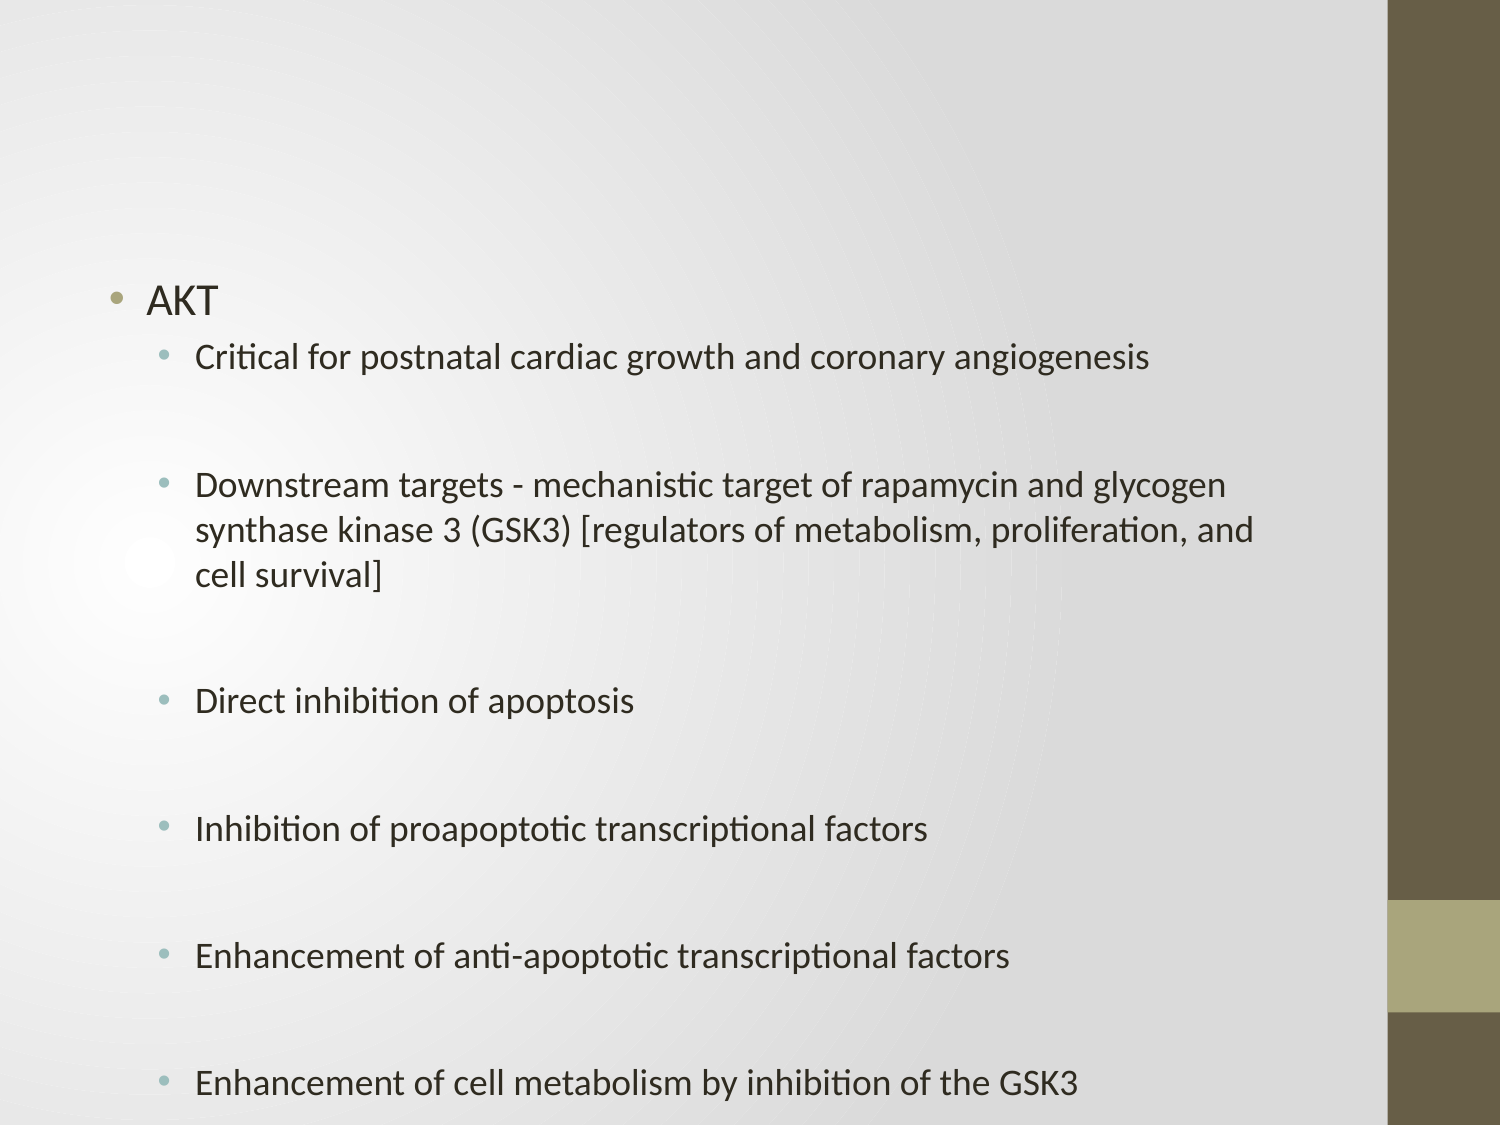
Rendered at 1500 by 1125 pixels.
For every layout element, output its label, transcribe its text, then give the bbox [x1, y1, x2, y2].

list AKT Critical for postnatal cardiac growth and coronary angiogenesis Downstream targets - mechanistic target of rapamycin and glycogen synthase kinase 3 (GSK3) [regulators of metabolism, proliferation, and cell survival] Direct inhibition of apoptosis Inhibition of proapoptotic transcriptional factors Enhancement of anti-apoptotic transcriptional factors Enhancement of cell metabolism by inhibition of the GSK3 [75, 262, 1325, 1050]
